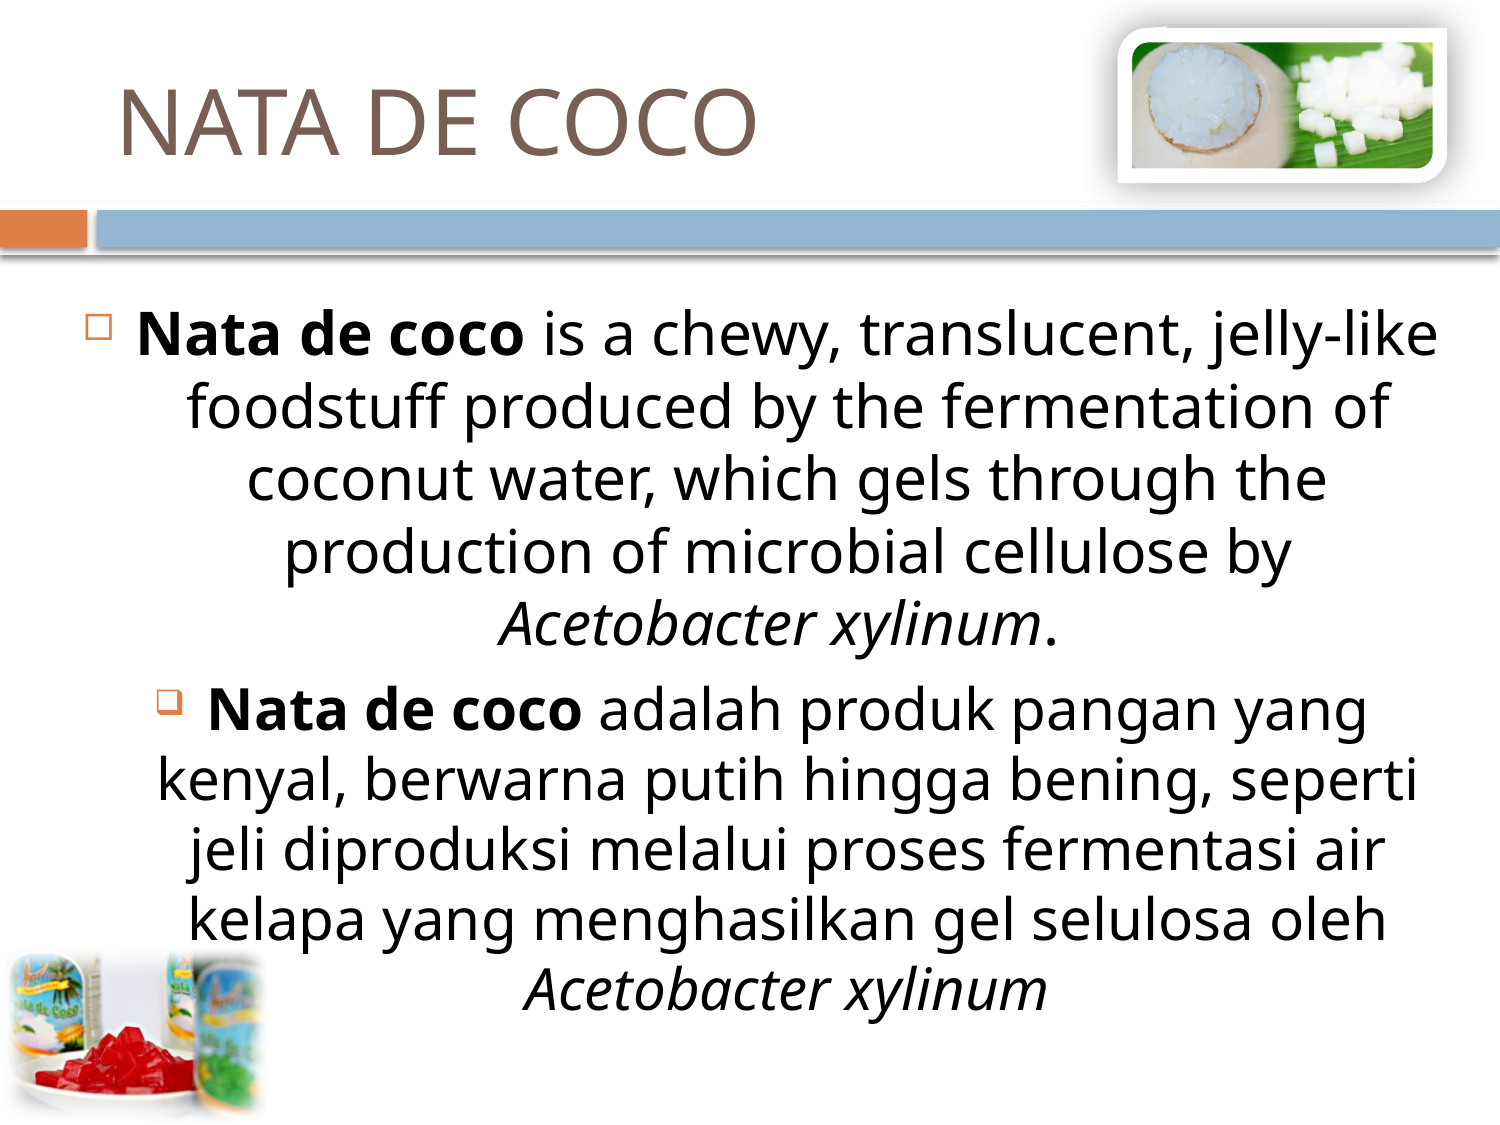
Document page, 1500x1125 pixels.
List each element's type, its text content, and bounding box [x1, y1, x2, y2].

title NATA DE COCO [100, 37, 1110, 200]
picture [1124, 34, 1441, 177]
list Nata de coco is a chewy, translucent, jelly-like foodstuff produced by the fermentation of coconut water, which gels through the production of microbial cellulose by Acetobacter xylinum. Nata de coco adalah produk pangan yang kenyal, berwarna putih hingga bening, seperti jeli diproduksi melalui proses fermentasi air kelapa yang menghasilkan gel selulosa oleh Acetobacter xylinum [58, 288, 1465, 1030]
picture [0, 945, 270, 1125]
